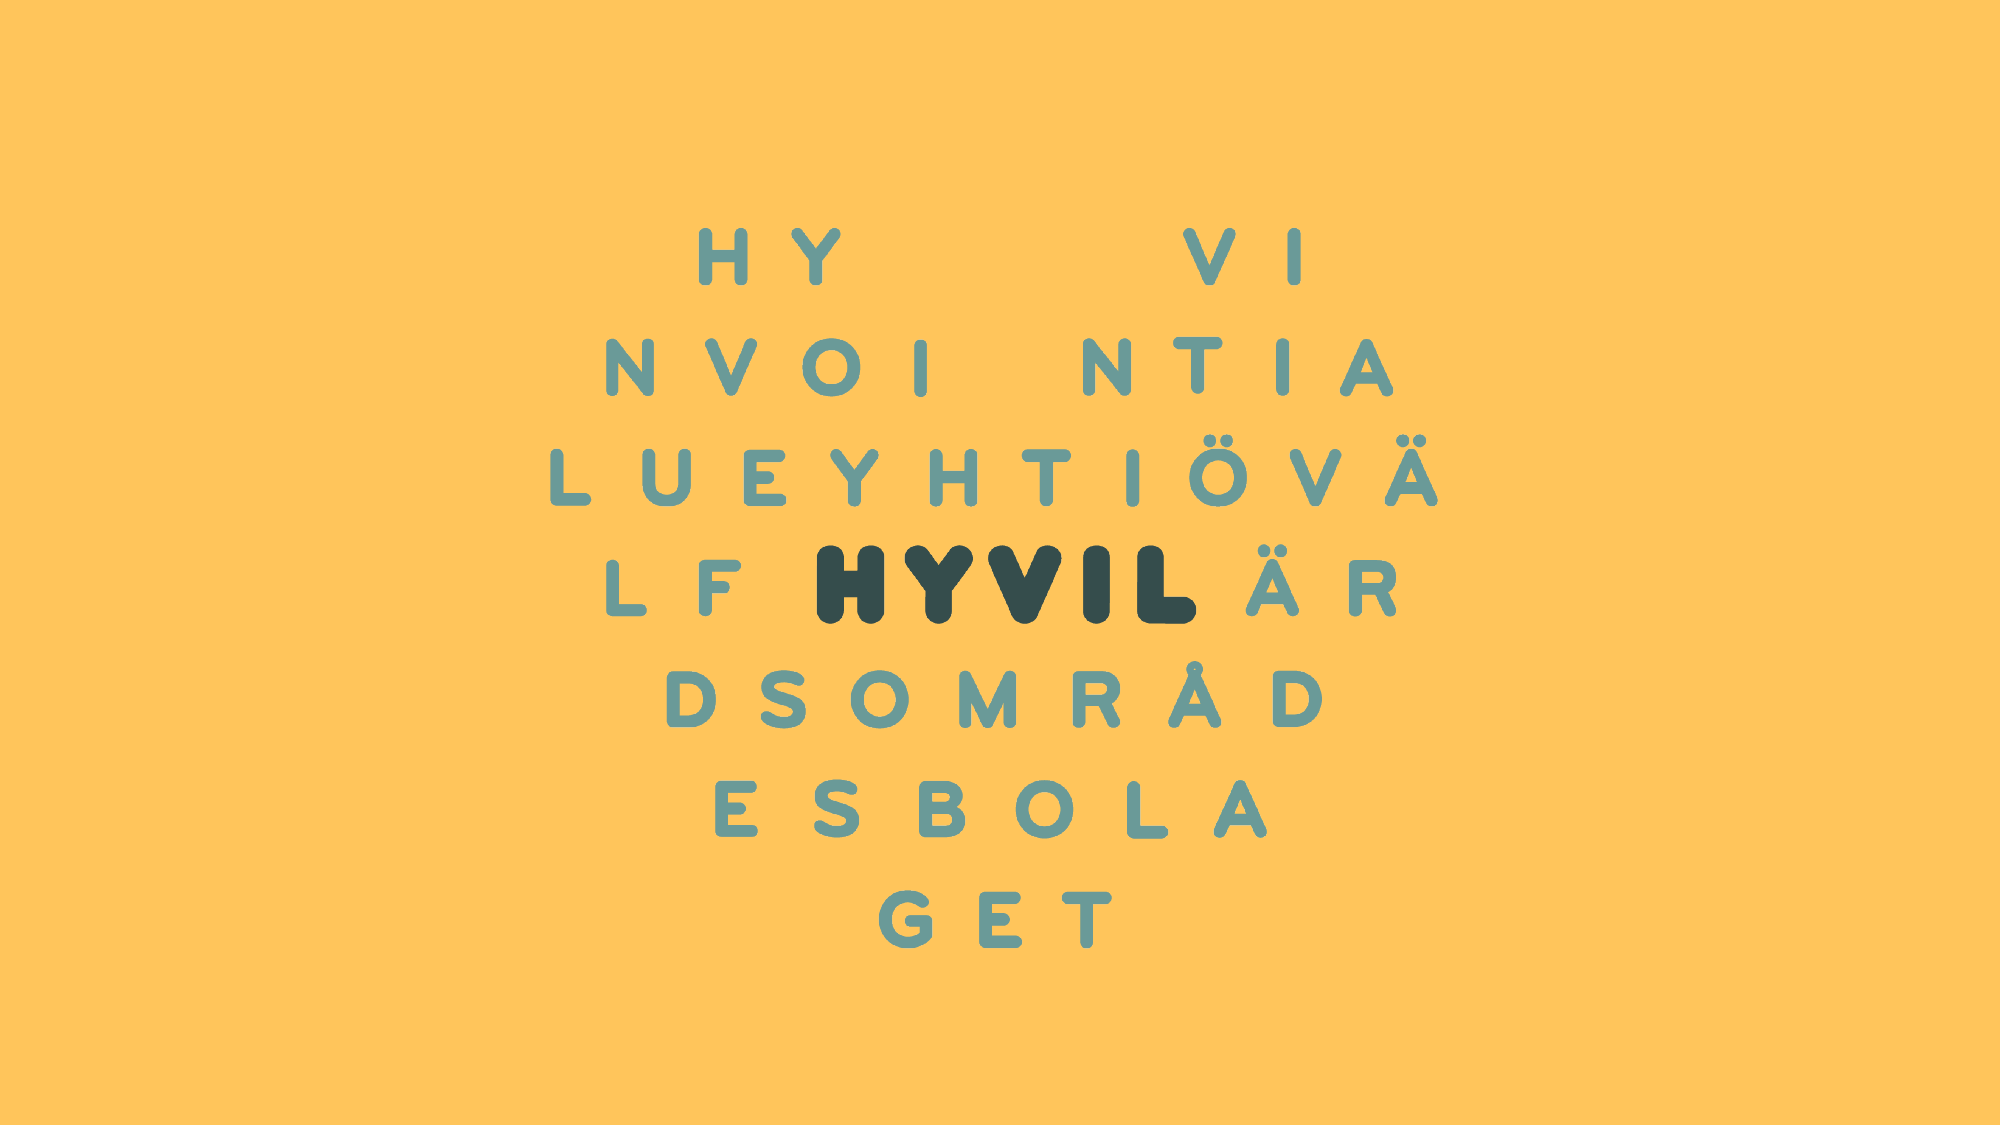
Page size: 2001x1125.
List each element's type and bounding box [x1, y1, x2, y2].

picture [373, 51, 1615, 1125]
